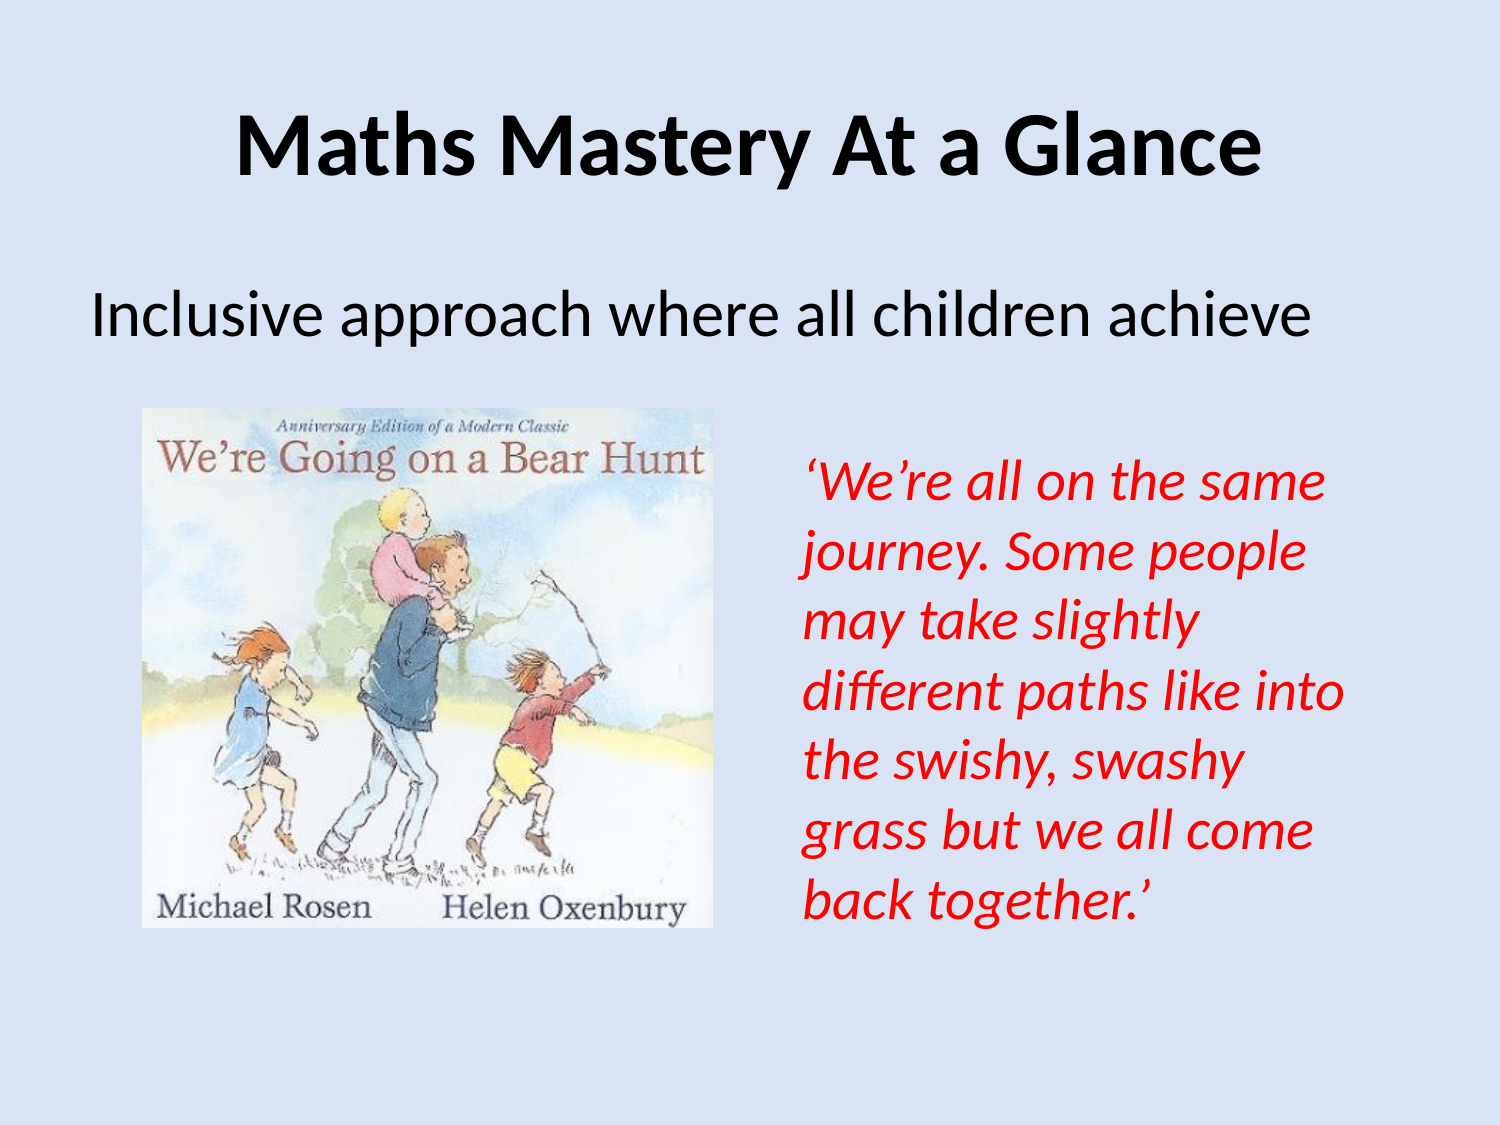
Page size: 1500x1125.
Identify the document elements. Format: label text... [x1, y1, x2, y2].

list Inclusive approach where all children achieve [75, 262, 1425, 1005]
text_box ‘We’re all on the same journey. Some people may take slightly different paths like into the swishy, swashy grass but we all come back together.’ [787, 434, 1367, 939]
title Maths Mastery At a Glance [75, 45, 1425, 233]
picture [142, 407, 713, 929]
